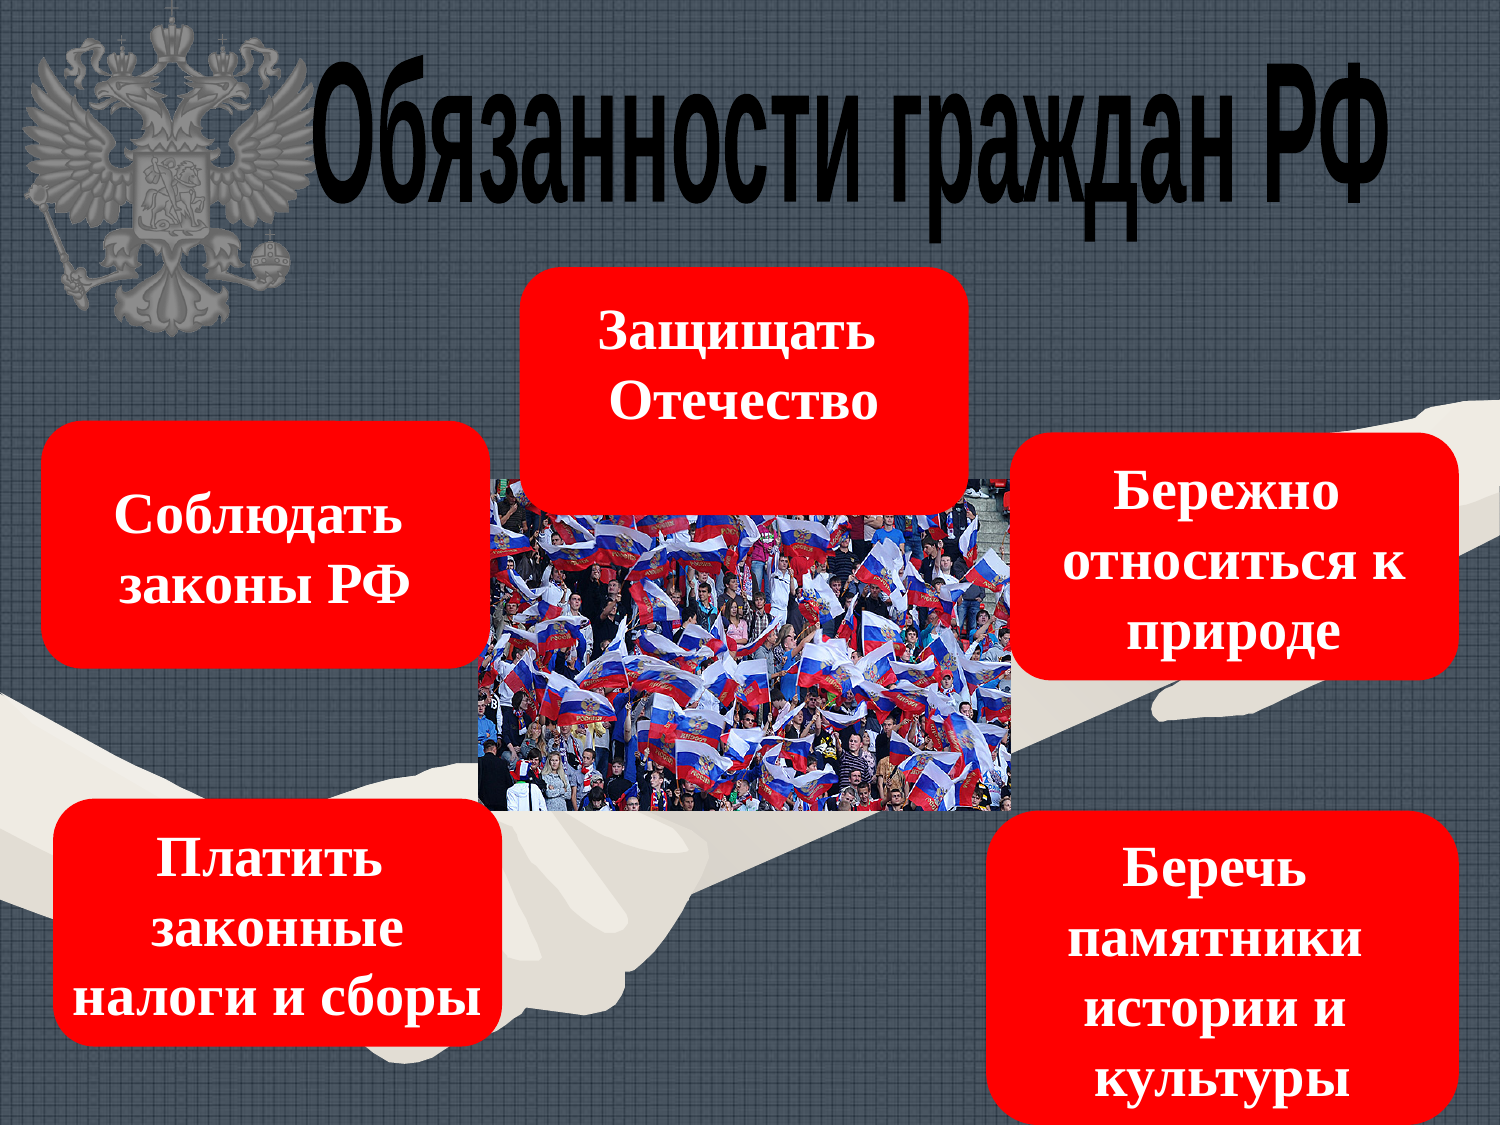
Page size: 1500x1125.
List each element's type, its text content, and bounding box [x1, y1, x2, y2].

text_box Платить законные налоги и сборы [53, 798, 503, 1047]
text_box Беречь памятники истории и культуры [986, 810, 1459, 1125]
text_box Защищать Отечество [519, 267, 969, 478]
picture [0, 0, 1500, 1125]
text_box Соблюдать законы РФ [41, 420, 491, 669]
text_box Бережно относиться к природе [1009, 432, 1459, 681]
